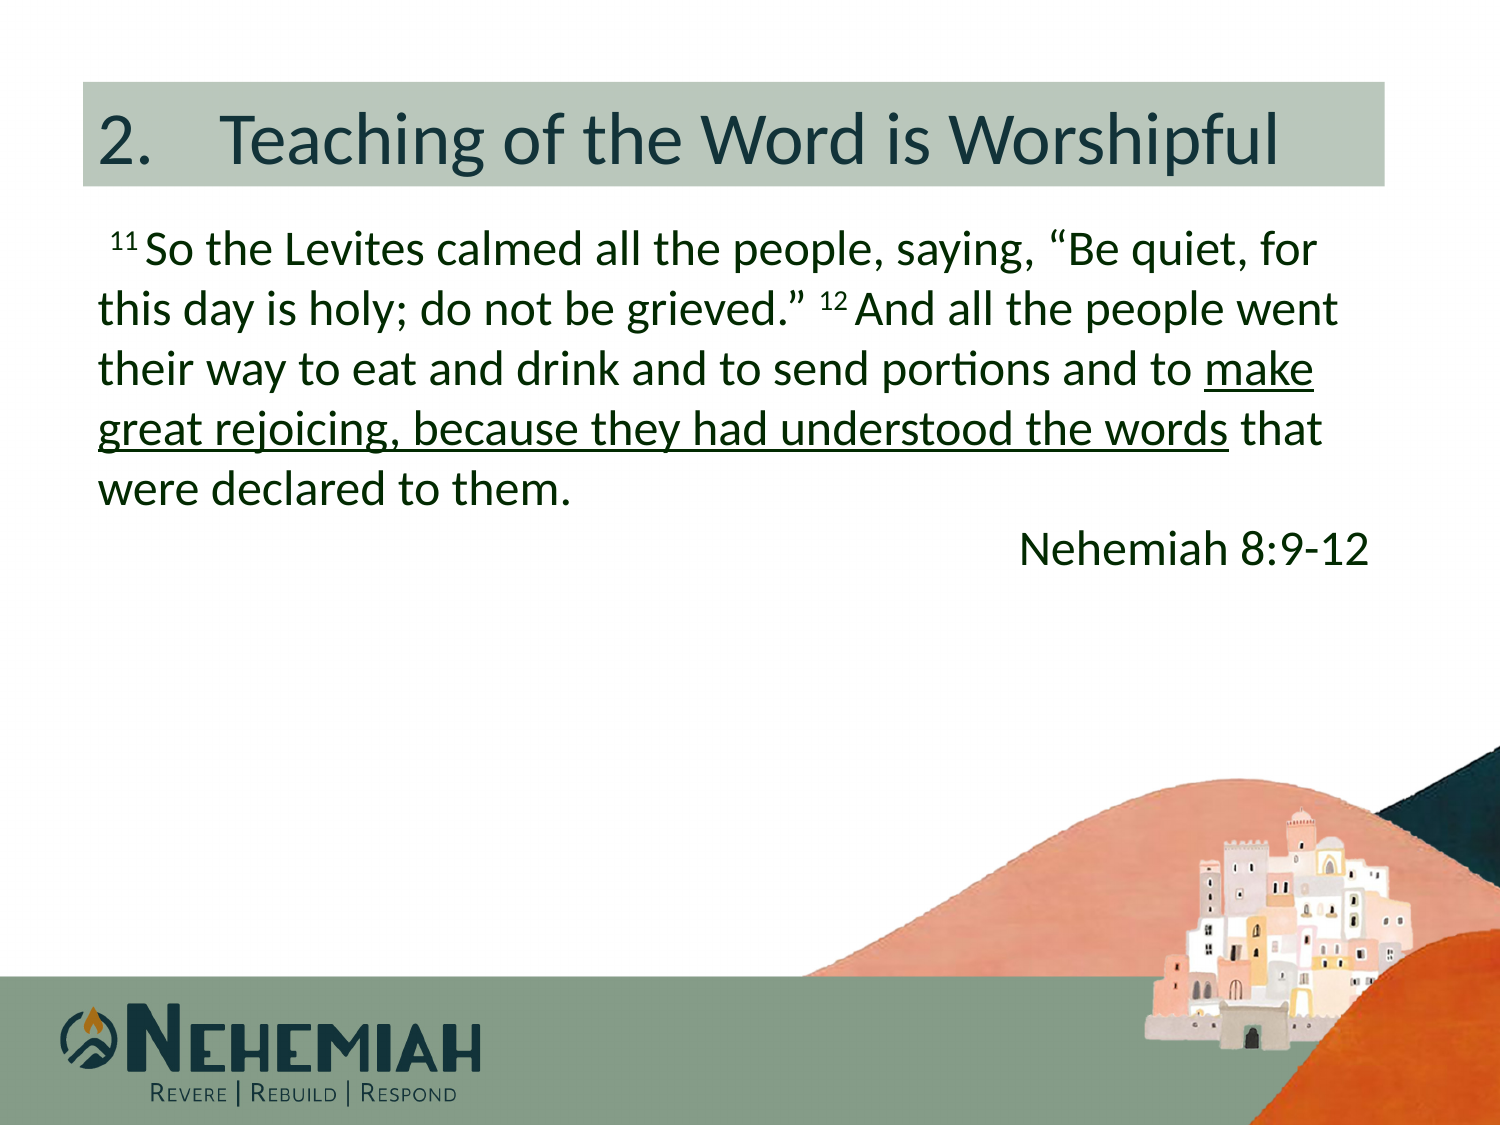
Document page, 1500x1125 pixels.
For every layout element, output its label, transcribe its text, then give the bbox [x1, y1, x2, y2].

text_box Teaching of the Word is Worshipful [83, 81, 1385, 187]
text_box 11 So the Levites calmed all the people, saying, “Be quiet, for this day is holy; do not be grieved.” 12 And all the people went their way to eat and drink and to send portions and to make great rejoicing, because they had understood the words that were declared to them. Nehemiah 8:9-12 [83, 208, 1385, 584]
picture [0, 0, 1500, 1125]
